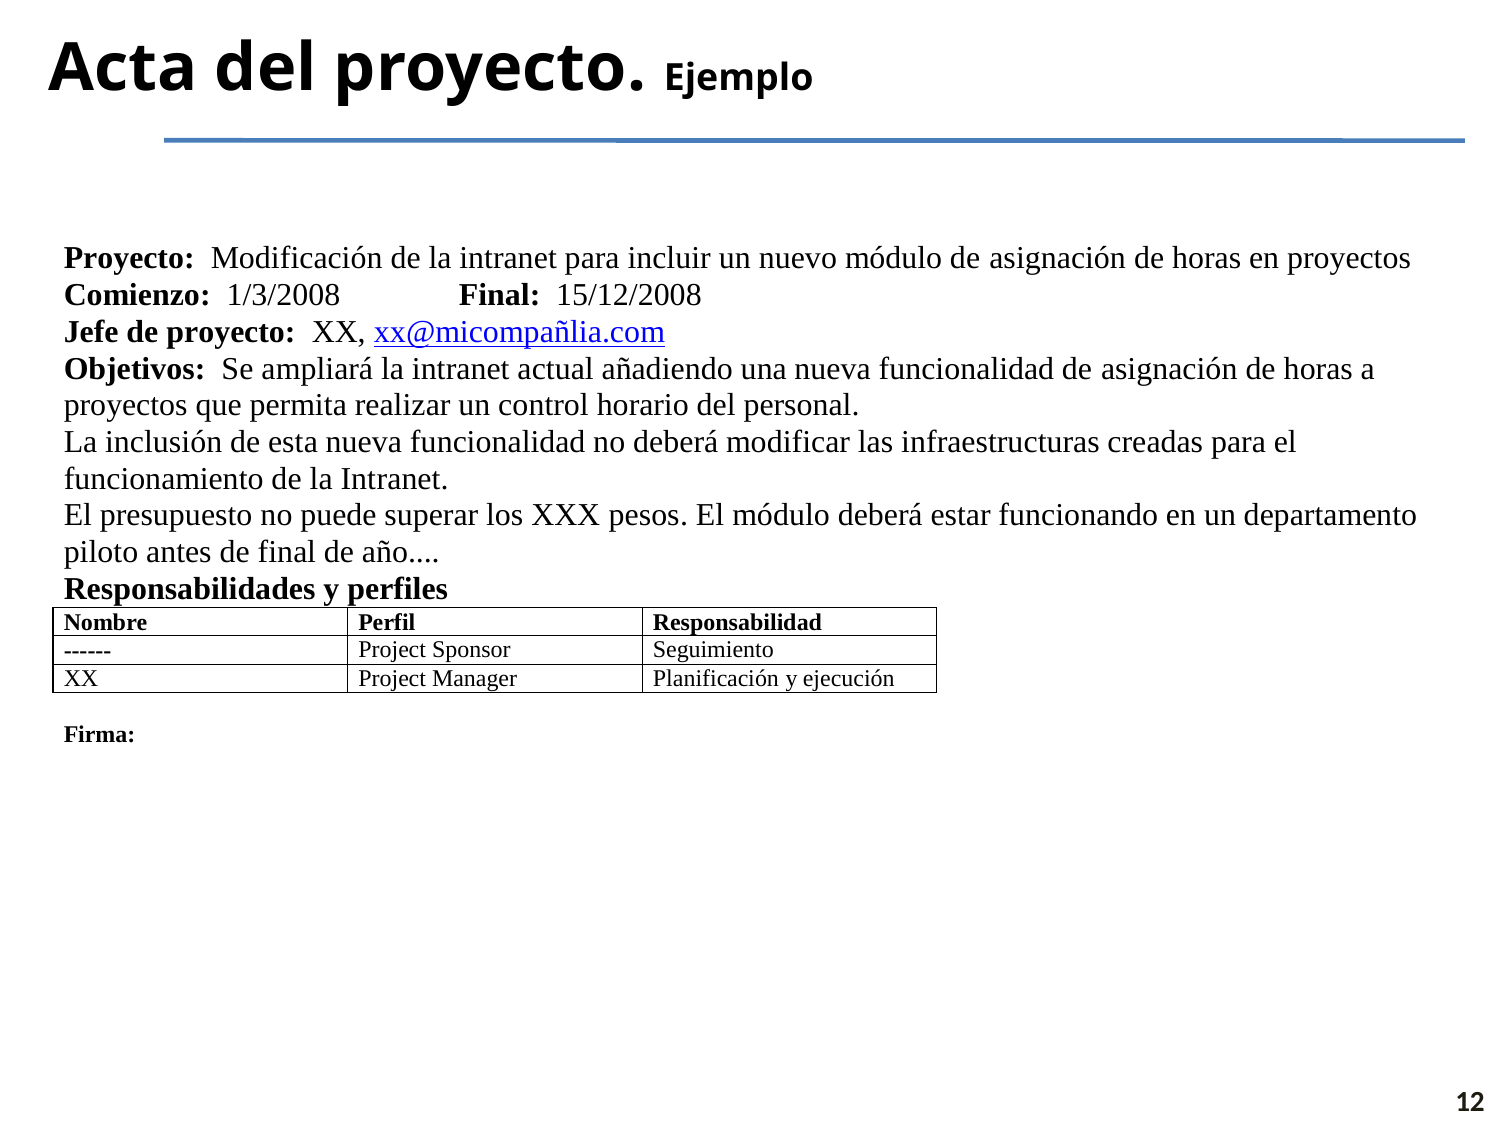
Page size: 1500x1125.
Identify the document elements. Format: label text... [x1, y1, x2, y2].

slide_number 12 [1275, 1074, 1500, 1125]
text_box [37, 239, 1476, 871]
title Acta del proyecto. Ejemplo [33, 35, 1400, 92]
